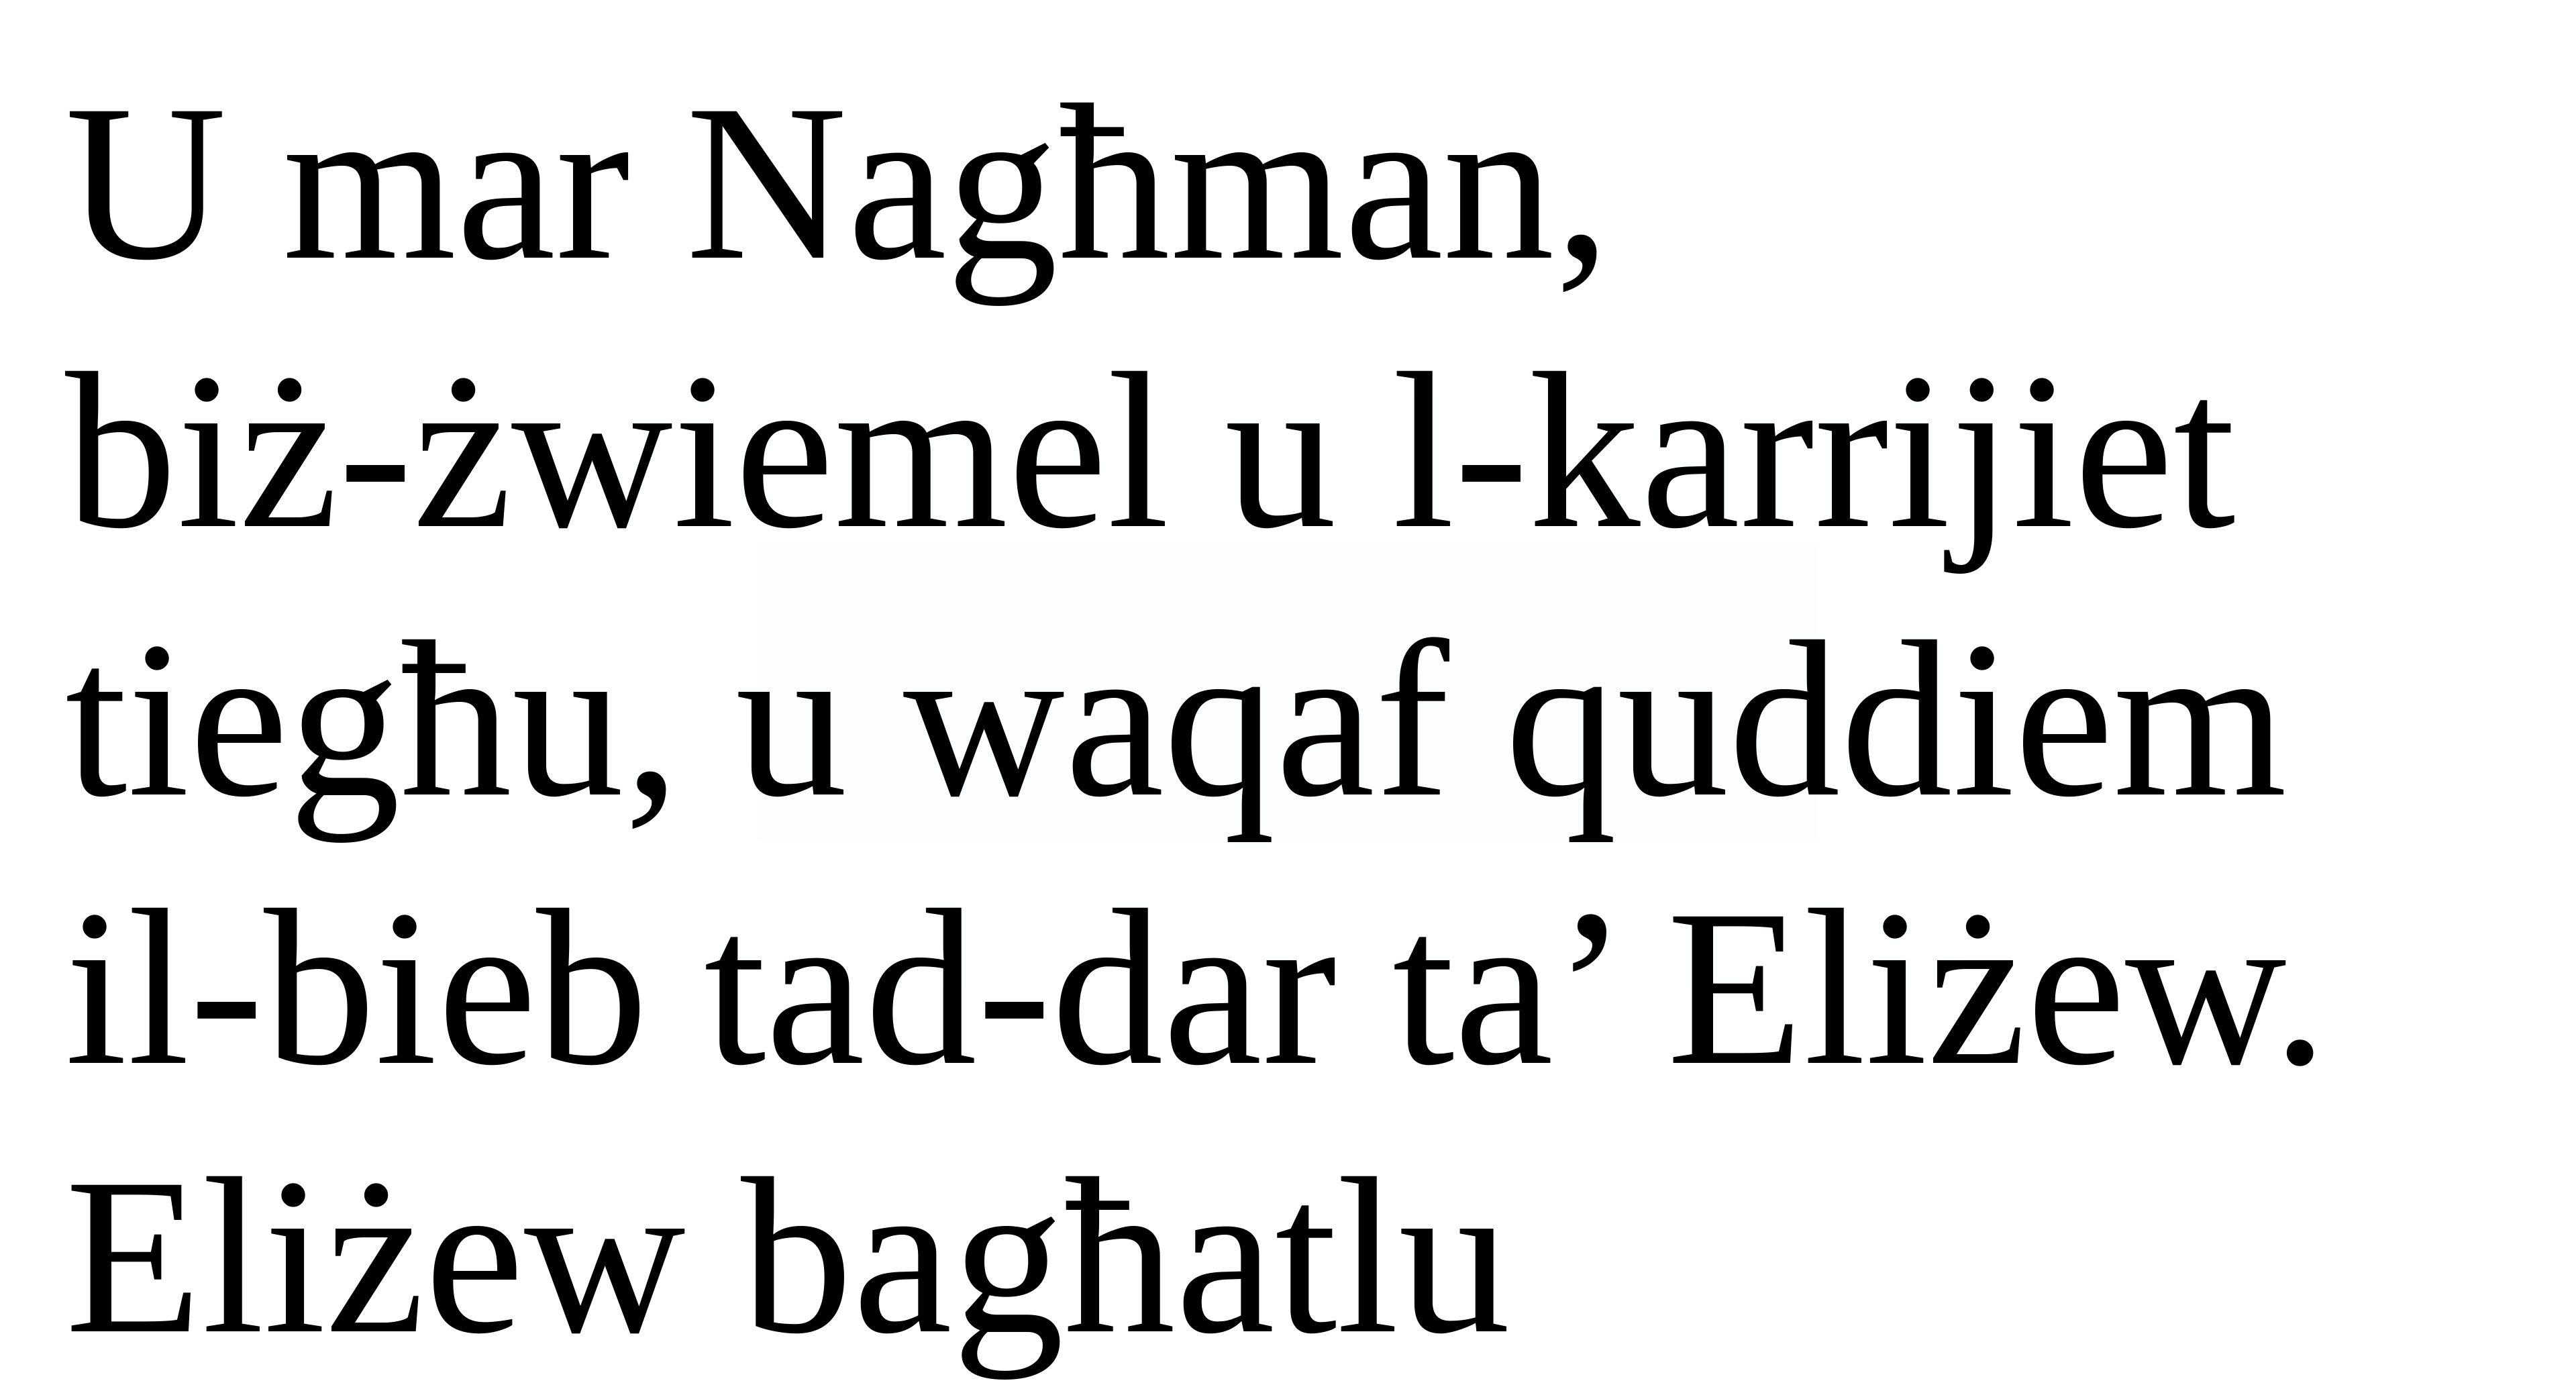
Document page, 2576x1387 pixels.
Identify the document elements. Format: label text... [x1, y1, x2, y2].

text_box U mar Nagħman, biż-żwiemel u l-karrijiet tiegħu, u waqaf quddiem il-bieb tad-dar ta’ Eliżew. Eliżew bagħatlu [43, 23, 2517, 1387]
